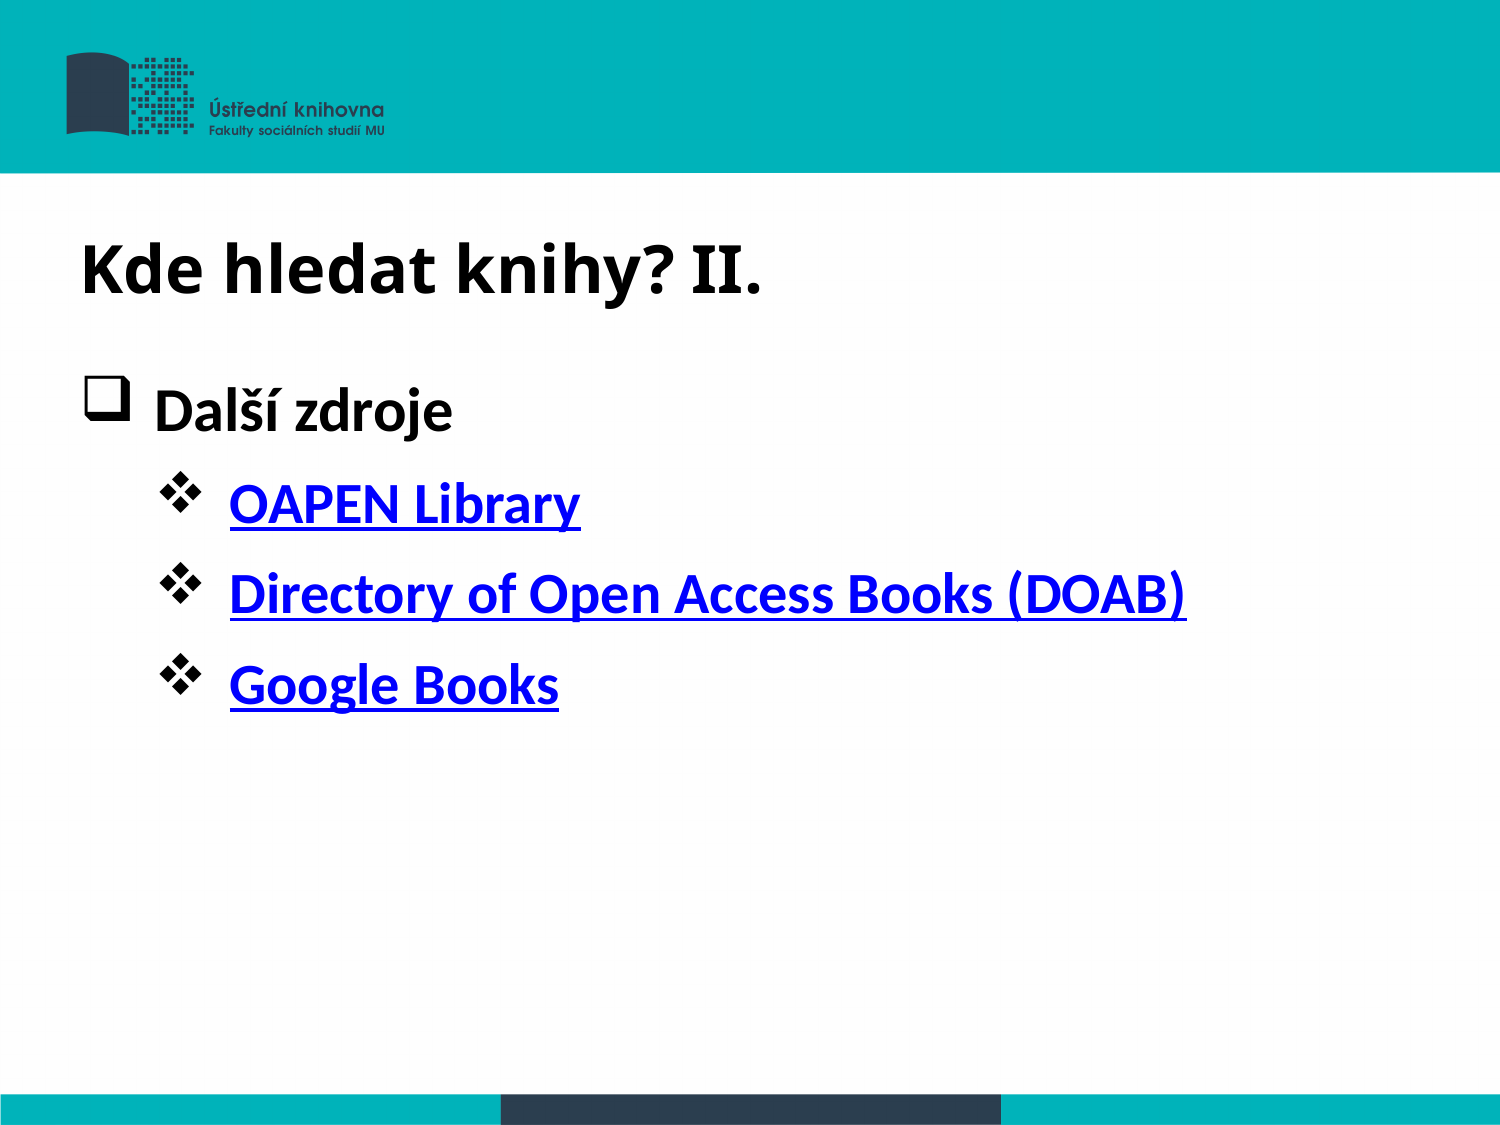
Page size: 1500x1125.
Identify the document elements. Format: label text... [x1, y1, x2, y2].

text_box [64, 201, 1471, 306]
text_box Kde hledat knihy? II. [64, 219, 1223, 315]
text_box Další zdroje OAPEN Library Directory of Open Access Books (DOAB) Google Books [64, 361, 1341, 834]
picture [0, 0, 1500, 1125]
